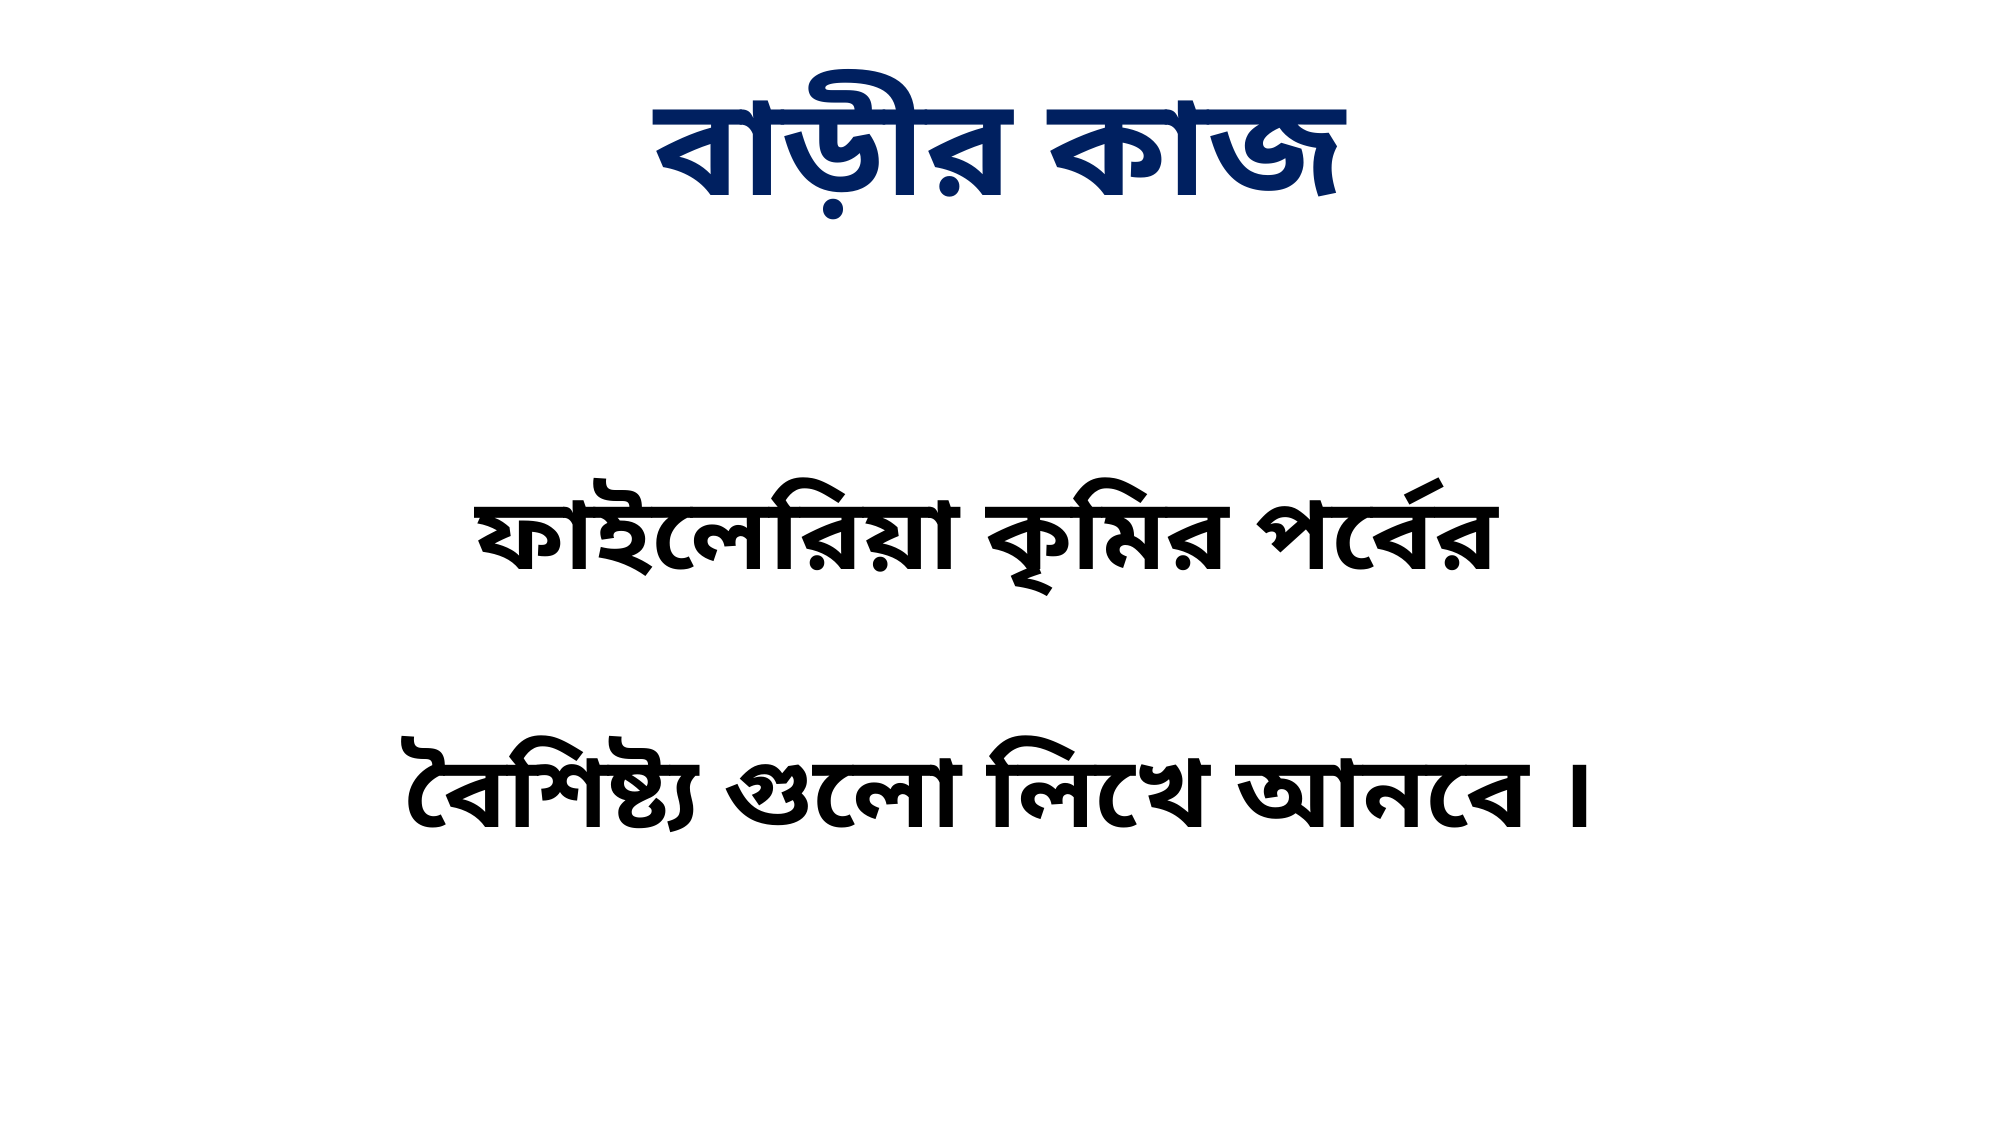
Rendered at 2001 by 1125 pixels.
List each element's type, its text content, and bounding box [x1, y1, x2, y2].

title বাড়ীর কাজ [249, 62, 1750, 234]
subtitle ফাইলেরিয়া কৃমির পর্বের বৈশিষ্ট্য গুলো লিখে আনবে । [249, 244, 1750, 979]
